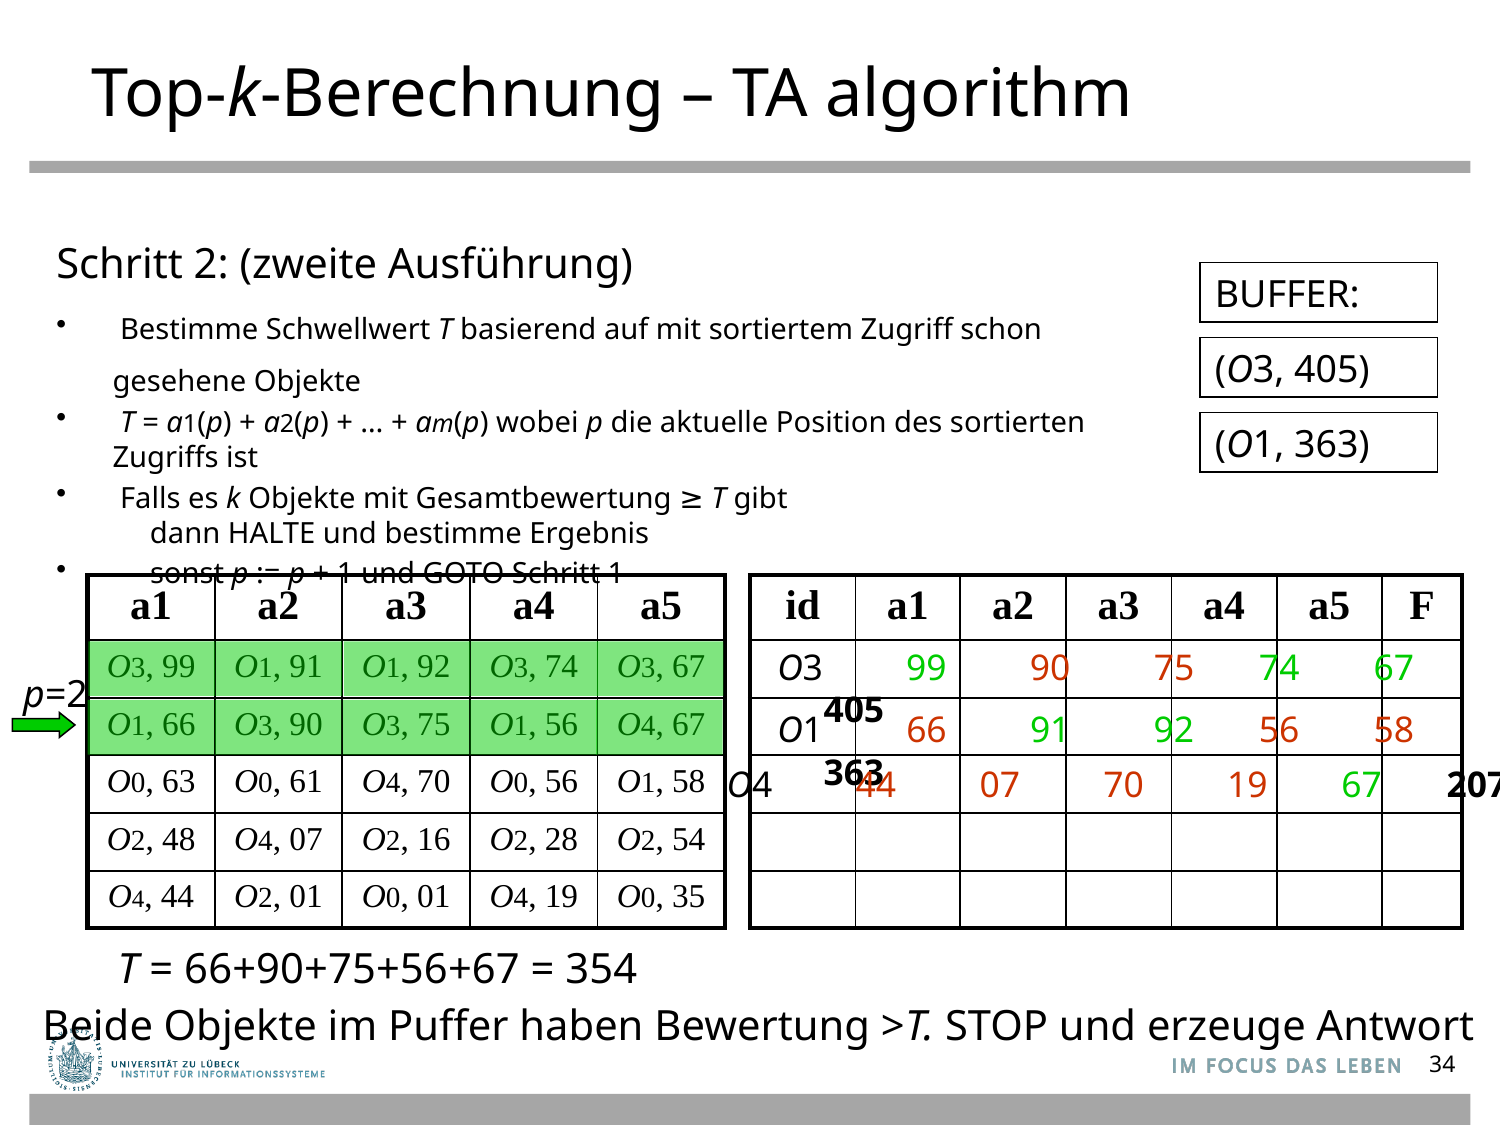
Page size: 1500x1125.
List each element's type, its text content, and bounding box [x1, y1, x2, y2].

text_box (O1, 363) [1199, 412, 1438, 473]
table_cell [1278, 814, 1381, 870]
title Top-k-Berechnung – TA algorithm [76, 42, 1427, 126]
table_cell [1172, 814, 1276, 870]
table_cell O0, 35 [598, 872, 723, 926]
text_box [88, 641, 724, 662]
picture [1173, 1058, 1305, 1073]
table_cell O2, 54 [598, 814, 723, 870]
table_cell O2, 16 [343, 814, 469, 870]
table_header a2 [961, 577, 1065, 635]
table_cell [752, 641, 757, 697]
table_cell O2, 01 [216, 872, 341, 926]
table_header a1 [856, 577, 959, 635]
table_header a1 [90, 577, 214, 639]
table_cell O4, 44 [90, 872, 214, 926]
text_box Beide Objekte im Puffer haben Bewertung >T. STOP und erzeuge Antwort [27, 991, 1489, 1057]
table_cell O1, 58 [598, 764, 711, 812]
table_header a5 [598, 577, 723, 639]
table_header a3 [1067, 577, 1171, 635]
table_cell O4, 07 [216, 814, 341, 870]
table_cell [1172, 872, 1276, 926]
text_box Schritt 2: (zweite Ausführung) Bestimme Schwellwert T basierend auf mit sortiertem Zugriff schon gesehene Objekte T = a1(p) + a2(p) + … + am(p) wobei p die aktuelle Position des sortierten Zugriffs ist Falls es k Objekte mit Gesamtbewertung ≥ T gibt dann HALTE und bestimme Ergebnis sonst p := p + 1 und GOTO Schritt 1 [41, 229, 1187, 546]
table_cell O2, 28 [471, 814, 597, 870]
table_cell [1067, 872, 1171, 926]
table_cell O0, 56 [471, 764, 597, 812]
table_header id [752, 577, 855, 639]
text_box O4 44 07 70 19 67 207 [711, 754, 1500, 812]
table_cell O4, 19 [471, 872, 597, 926]
table_cell O0, 01 [343, 872, 469, 926]
table_cell [961, 872, 1065, 926]
text_box (O3, 405) [1199, 337, 1438, 398]
table_cell O4, 70 [343, 764, 469, 812]
table_cell [752, 699, 757, 754]
table_cell [1067, 814, 1171, 870]
table_header F [1383, 577, 1460, 636]
table_header a5 [1278, 577, 1381, 635]
table_header a4 [471, 577, 597, 639]
text_box T = 66+90+75+56+67 = 354 [102, 934, 653, 991]
table_cell [856, 814, 959, 870]
table_cell [752, 872, 855, 926]
slide_number 34 [1305, 1057, 1471, 1083]
table_cell [1383, 872, 1460, 926]
table_cell O2, 48 [90, 814, 214, 870]
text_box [762, 637, 1463, 759]
table_cell O0, 61 [216, 764, 341, 812]
table_header a3 [343, 577, 469, 639]
table_cell [1383, 814, 1460, 870]
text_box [10, 662, 723, 755]
table_cell O0, 63 [90, 764, 214, 812]
text_box BUFFER: [1199, 262, 1438, 323]
table_cell [1278, 872, 1381, 926]
table_cell [752, 814, 855, 870]
table_header a2 [216, 577, 341, 639]
table_cell [856, 872, 959, 926]
table_cell [961, 814, 1065, 870]
table_header a4 [1172, 577, 1276, 635]
